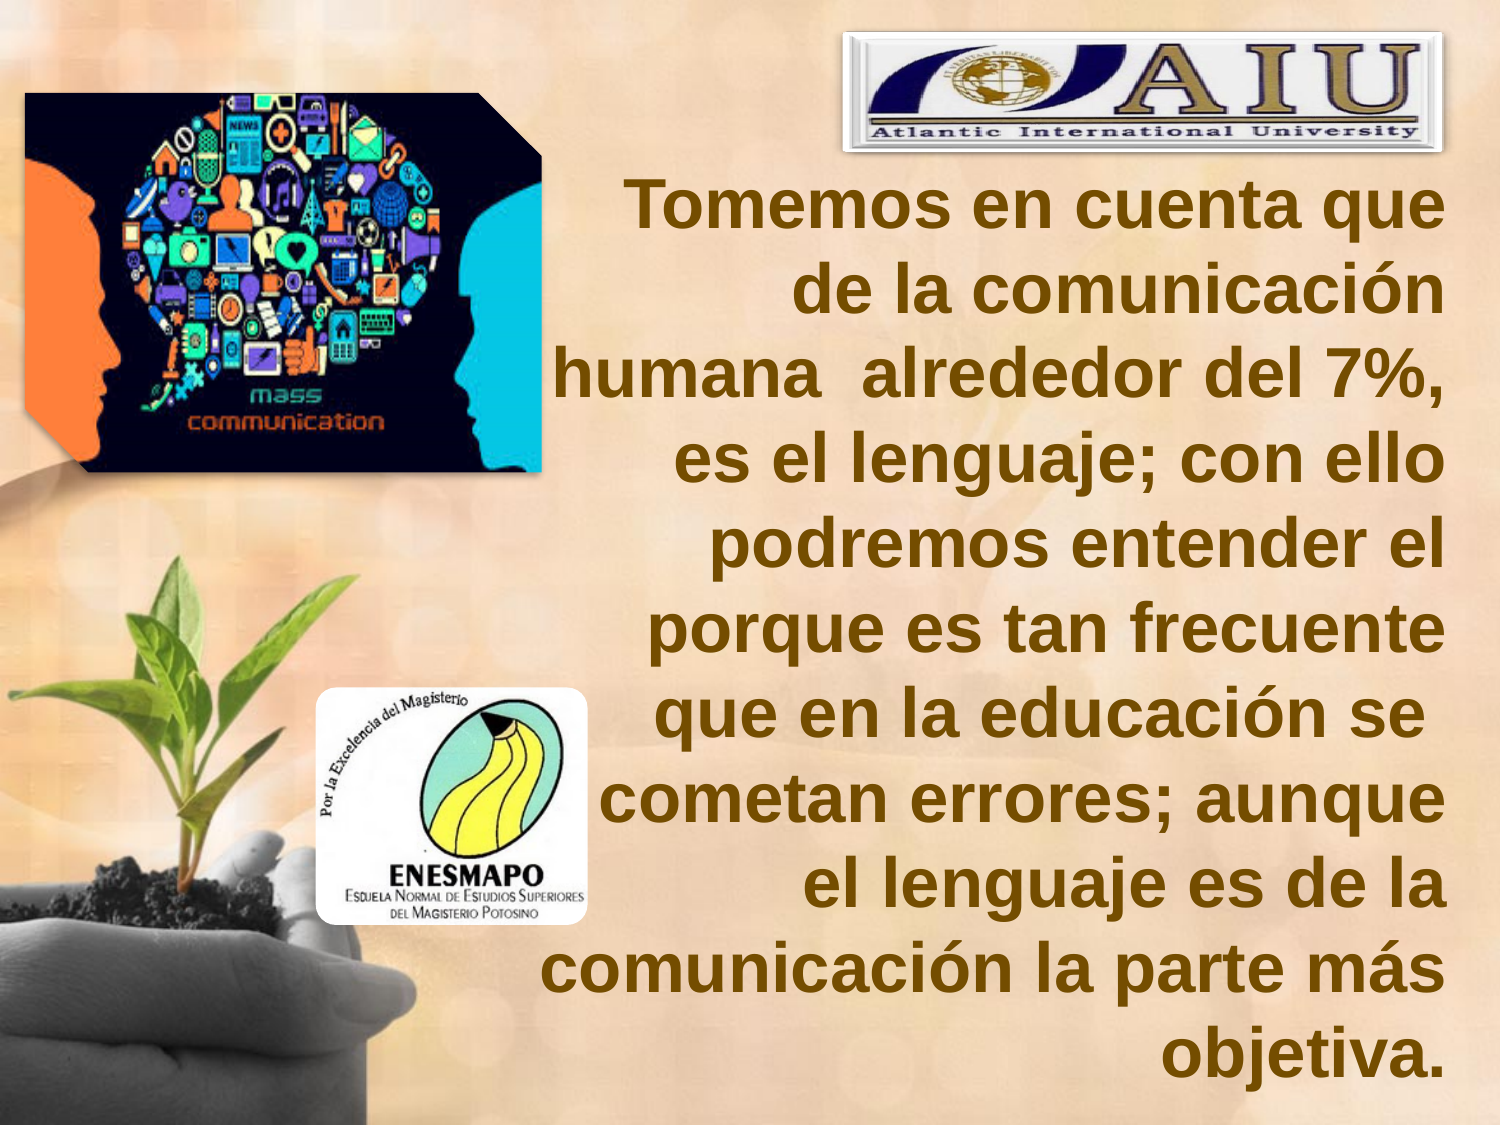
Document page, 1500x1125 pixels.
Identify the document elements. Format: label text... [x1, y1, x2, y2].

text_box Tomemos en cuenta que de la comunicación humana alrededor del 7%, es el lenguaje; con ello podremos entender el porque es tan frecuente que en la educación se cometan errores; aunque el lenguaje es de la comunicación la parte más objetiva. [512, 149, 1463, 1099]
picture [0, 0, 1500, 1125]
